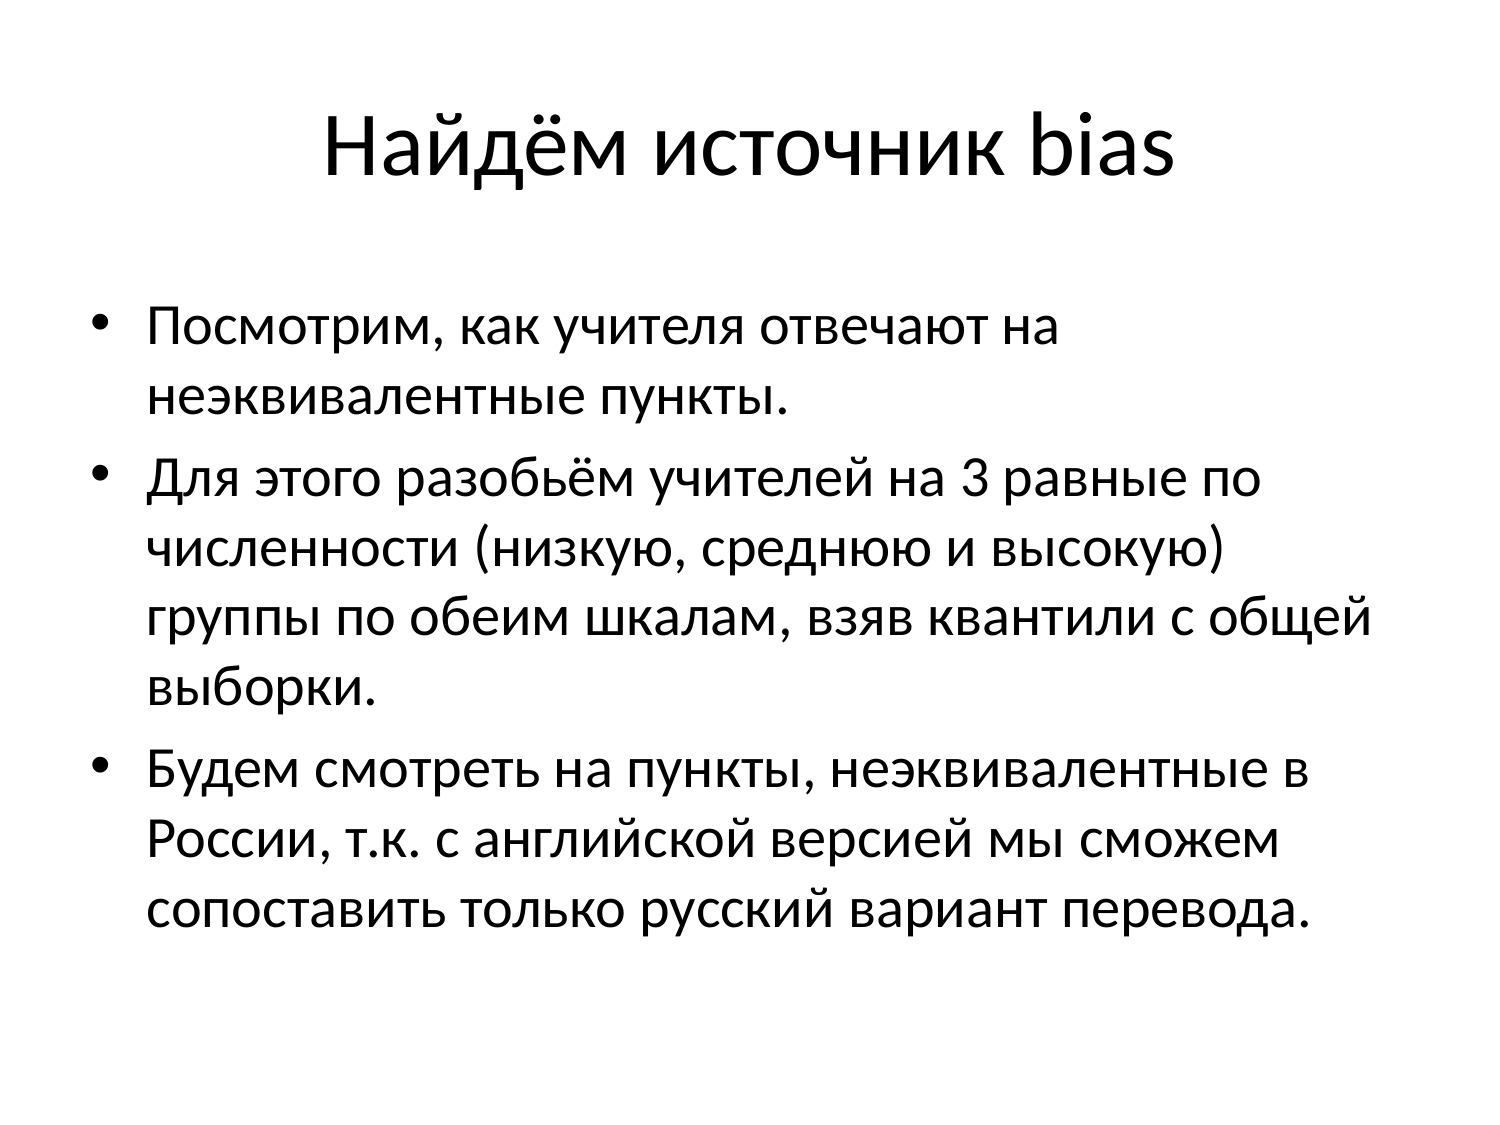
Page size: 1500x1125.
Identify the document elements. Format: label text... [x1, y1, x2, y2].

title Найдём источник bias [75, 45, 1425, 233]
list Посмотрим, как учителя отвечают на неэквивалентные пункты. Для этого разобьём учителей на 3 равные по численности (низкую, среднюю и высокую) группы по обеим шкалам, взяв квантили с общей выборки. Будем смотреть на пункты, неэквивалентные в России, т.к. с английской версией мы cможем сопоставить только русский вариант перевода. [75, 278, 1425, 1125]
